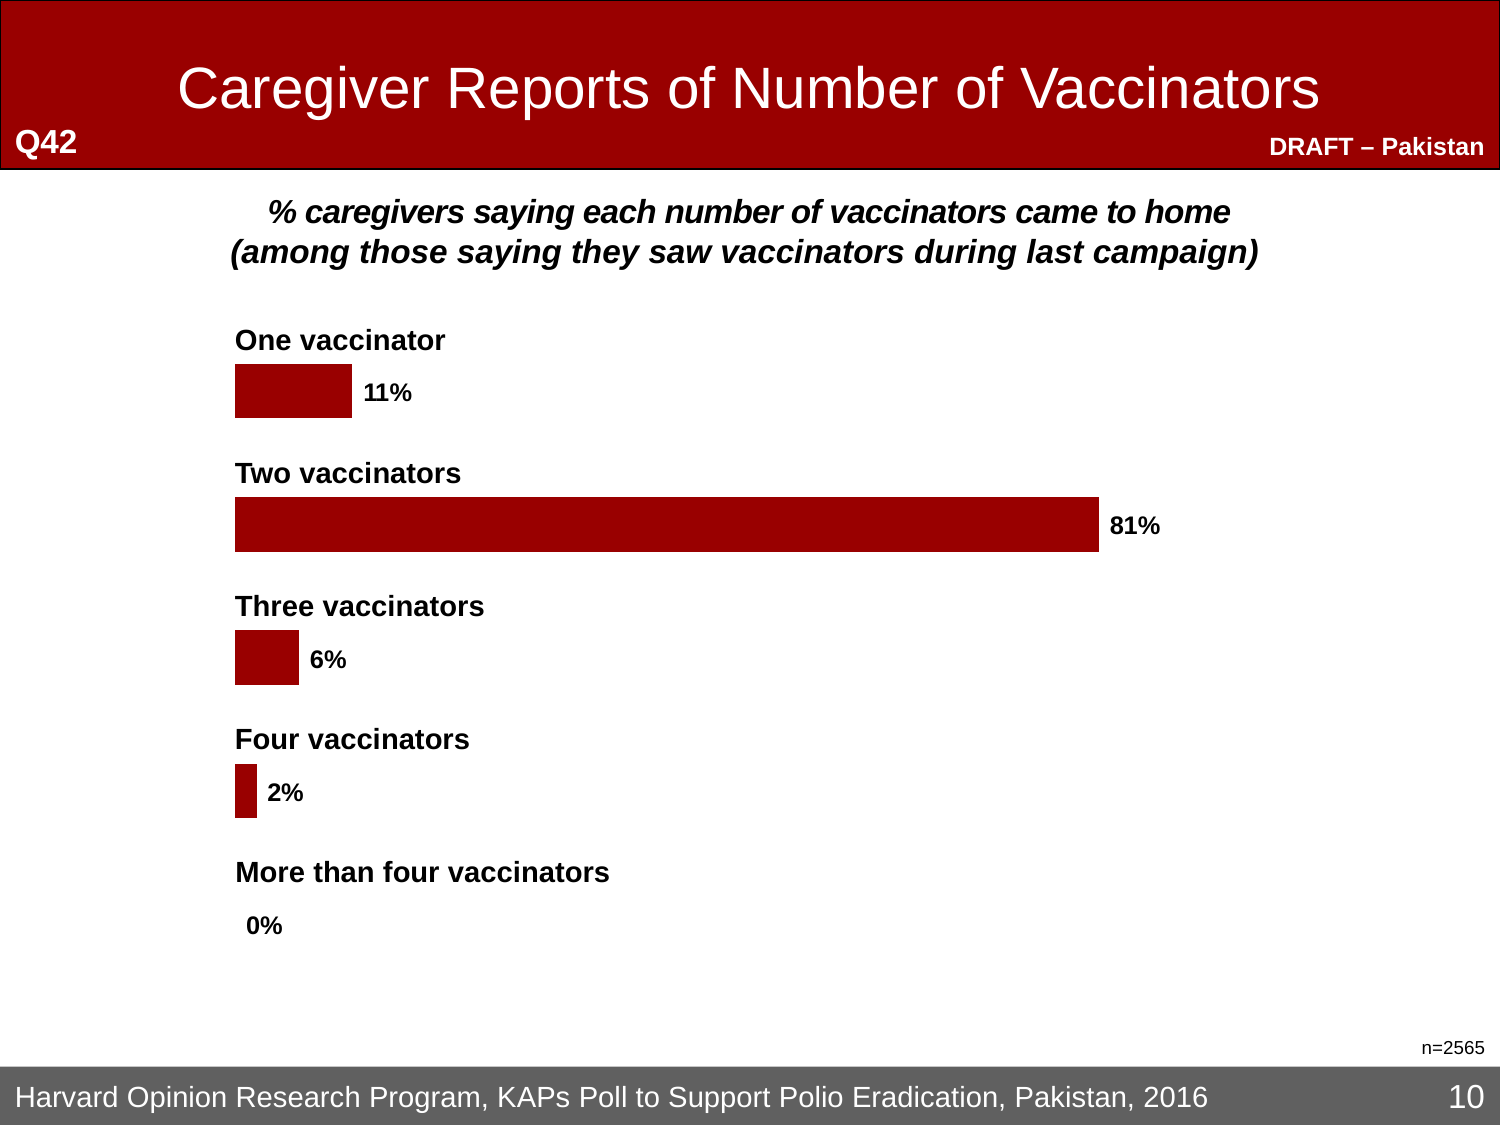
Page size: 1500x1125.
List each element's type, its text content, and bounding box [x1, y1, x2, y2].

list n=2565 [750, 956, 1500, 1066]
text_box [226, 612, 1392, 695]
list Q42 [0, 0, 300, 168]
text_box One vaccinator [227, 313, 462, 344]
text_box Two vaccinators [227, 446, 477, 478]
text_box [226, 346, 1392, 429]
title Caregiver Reports of Number of Vaccinators [300, 1, 1500, 168]
text_box Three vaccinators [227, 580, 501, 611]
text_box Four vaccinators [227, 713, 486, 744]
text_box More than four vaccinators [227, 846, 626, 878]
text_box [226, 879, 1392, 962]
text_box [226, 746, 1392, 828]
list % caregivers saying each number of vaccinators came to home (among those saying they saw vaccinators during last campaign) [0, 168, 1500, 280]
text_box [226, 479, 1392, 562]
